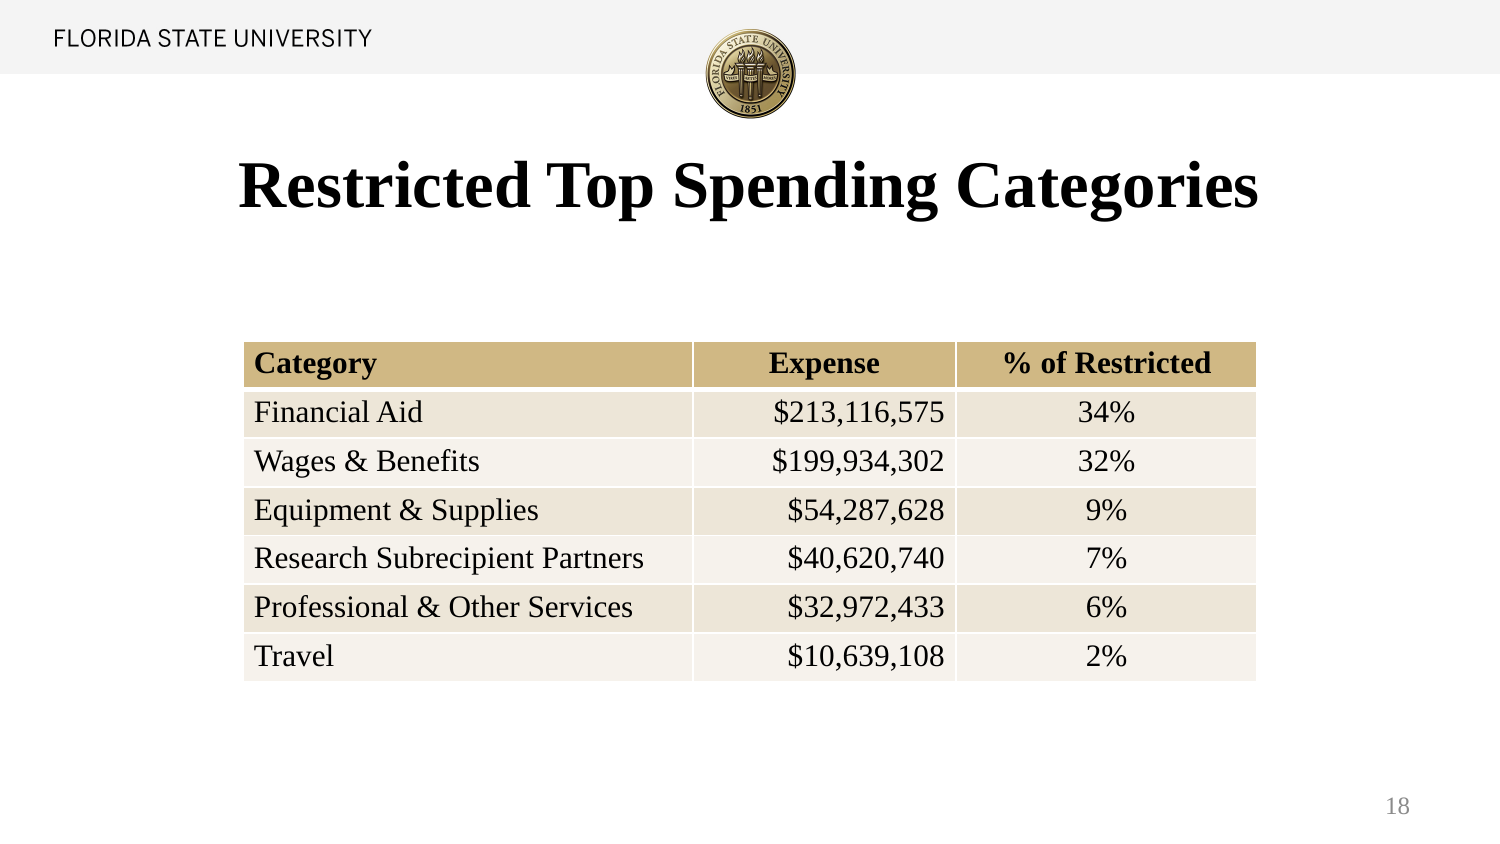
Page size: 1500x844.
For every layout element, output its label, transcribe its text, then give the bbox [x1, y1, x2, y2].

table_cell $54,287,628 [694, 488, 955, 535]
table_cell 6% [957, 585, 1256, 632]
table_cell 2% [957, 634, 1256, 681]
table_cell 7% [957, 536, 1256, 583]
table_cell Professional & Other Services [244, 585, 692, 632]
table_cell $32,972,433 [694, 585, 955, 632]
table_cell 34% [957, 392, 1256, 437]
table_cell $40,620,740 [694, 536, 955, 583]
table_cell $199,934,302 [694, 439, 955, 486]
table_header Category [244, 342, 692, 387]
picture [0, 0, 1500, 844]
table_cell Financial Aid [244, 392, 692, 437]
table_header Expense [694, 342, 955, 387]
table_cell 9% [957, 488, 1256, 535]
slide_number 18 [1074, 782, 1425, 827]
table_cell $213,116,575 [694, 392, 955, 437]
table_cell $10,639,108 [694, 634, 955, 681]
table_header % of Restricted [957, 342, 1256, 387]
table_cell Travel [244, 634, 692, 681]
table_cell Wages & Benefits [244, 439, 692, 486]
table_cell Research Subrecipient Partners [244, 536, 692, 583]
title Restricted Top Spending Categories [75, 121, 1425, 241]
table_cell 32% [957, 439, 1256, 486]
table_cell Equipment & Supplies [244, 488, 692, 535]
